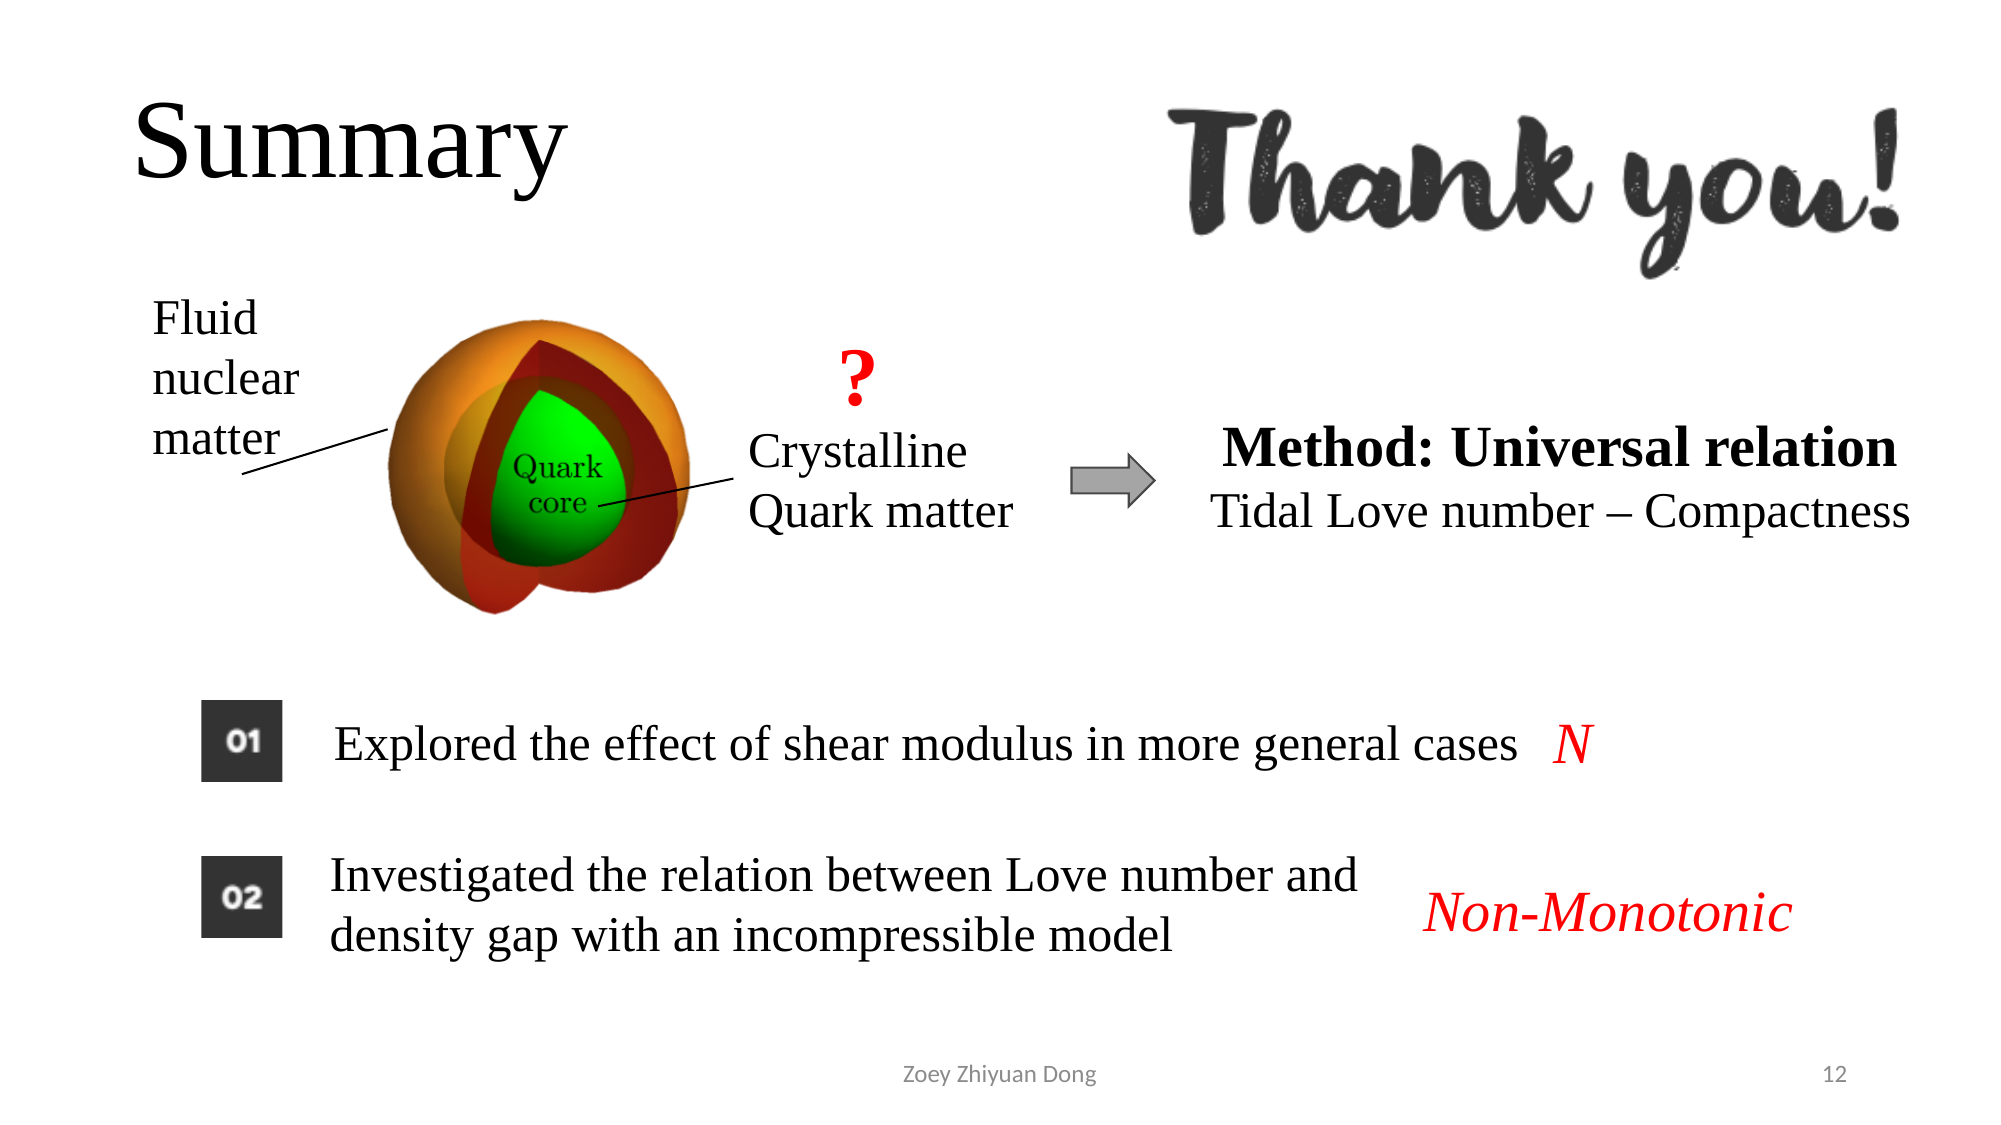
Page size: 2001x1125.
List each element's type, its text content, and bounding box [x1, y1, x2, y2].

text_box Explored the effect of shear modulus in more general cases [319, 702, 1535, 778]
text_box Method: Universal relation Tidal Love number – Compactness [1194, 400, 1927, 546]
title Summary [116, 32, 660, 251]
slide_number 12 [1412, 1042, 1863, 1103]
picture [1083, 55, 1995, 358]
footer Zoey Zhiyuan Dong [662, 1042, 1338, 1103]
text_box Investigated the relation between Love number and density gap with an incompressible model [314, 833, 1520, 969]
picture [201, 700, 283, 782]
text_box Non-Monotonic [1408, 866, 1808, 951]
picture [201, 856, 283, 938]
text_box [1070, 452, 1157, 509]
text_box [137, 277, 1059, 626]
text_box N [1539, 697, 1608, 783]
